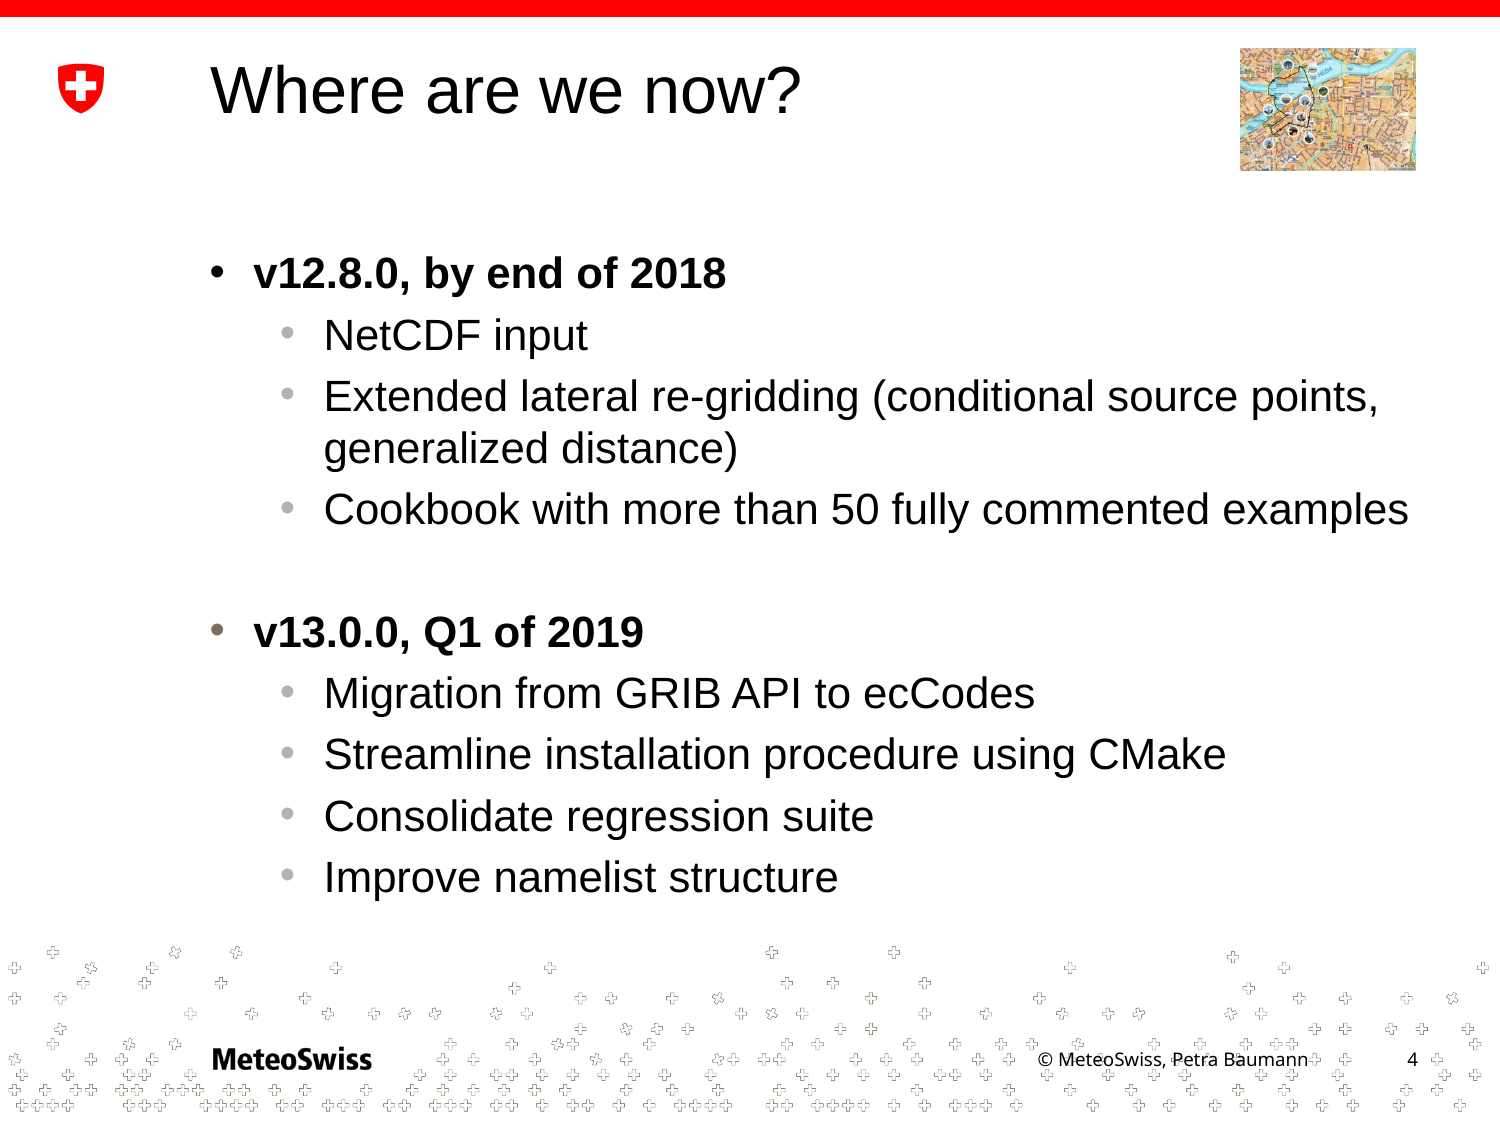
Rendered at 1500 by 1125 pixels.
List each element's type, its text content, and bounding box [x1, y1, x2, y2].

picture [8, 946, 1489, 1114]
list v12.8.0, by end of 2018 NetCDF input Extended lateral re-gridding (conditional source points, generalized distance) Cookbook with more than 50 fully commented examples v13.0.0, Q1 of 2019 Migration from GRIB API to ecCodes Streamline installation procedure using CMake Consolidate regression suite Improve namelist structure [194, 237, 1430, 925]
title Where are we now? [195, 39, 1429, 156]
picture [1239, 48, 1416, 171]
